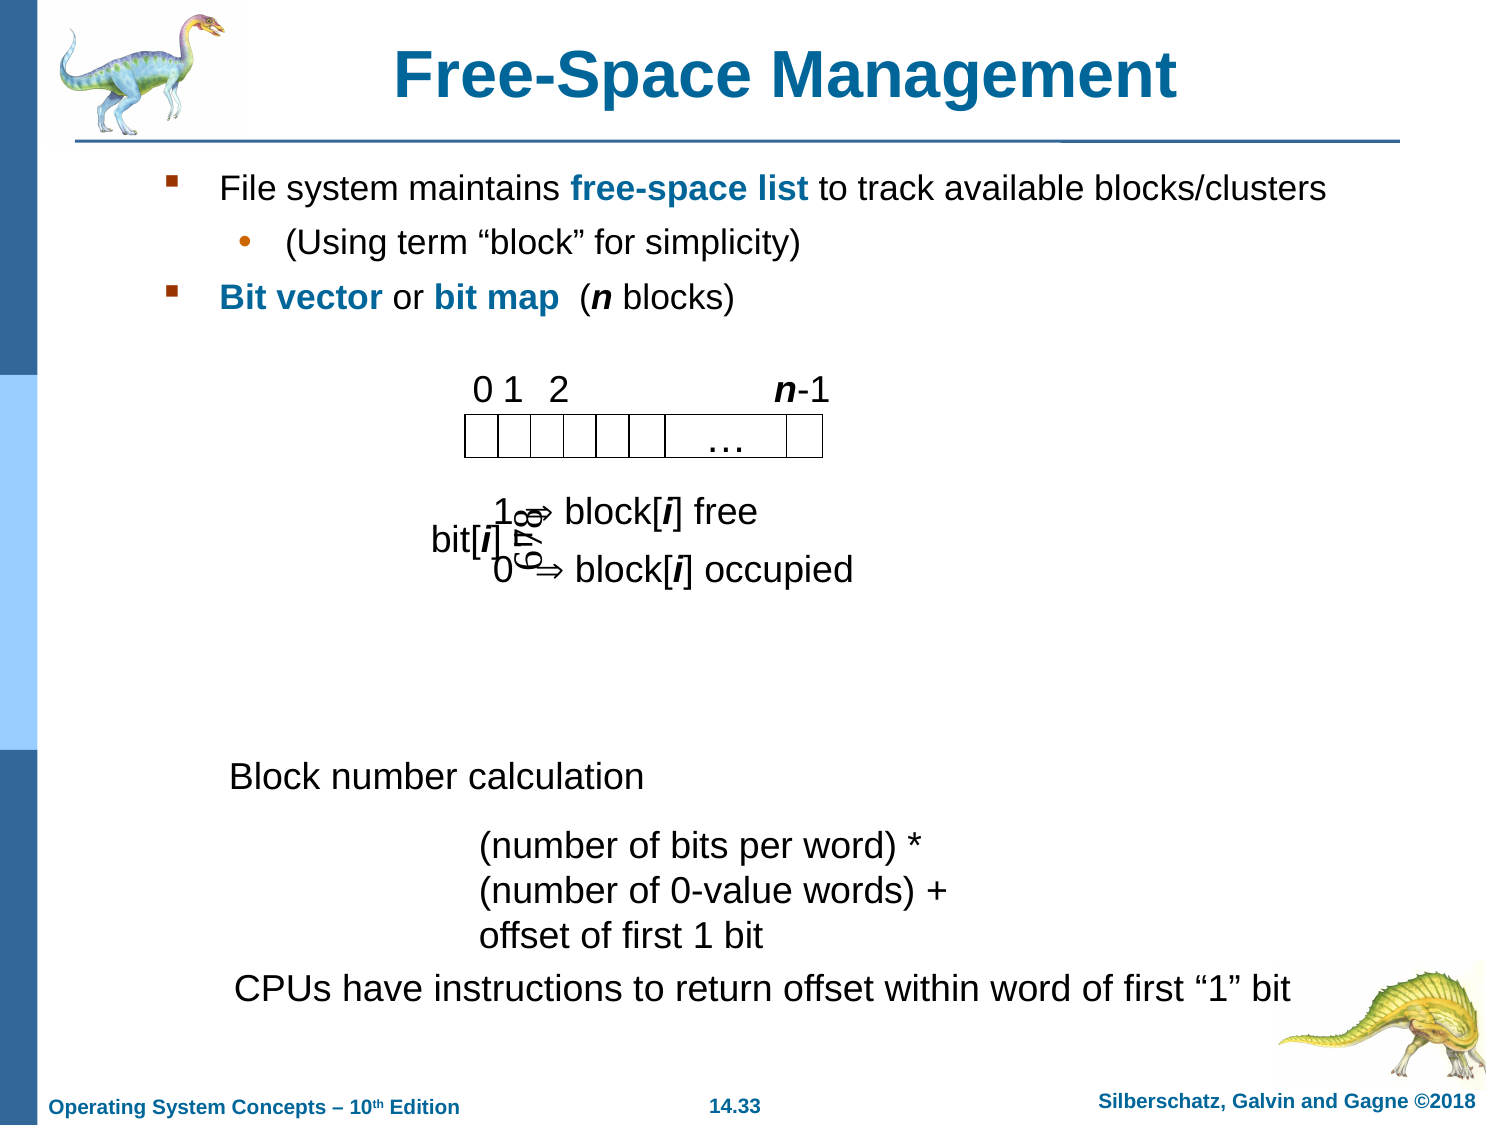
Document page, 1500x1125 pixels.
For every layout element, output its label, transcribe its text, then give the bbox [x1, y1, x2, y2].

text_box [441, 365, 829, 597]
list File system maintains free-space list to track available blocks/clusters (Using term “block” for simplicity) Bit vector or bit map (n blocks) [148, 157, 1404, 240]
picture [46, 0, 243, 149]
text_box CPUs have instructions to return offset within word of first “1” bit [219, 956, 1373, 1031]
title Free-Space Management [168, 23, 1404, 119]
text_box (number of bits per word) * (number of 0-value words) + offset of first 1 bit [463, 813, 964, 956]
picture [1275, 959, 1486, 1090]
text_box Block number calculation [213, 744, 1368, 819]
